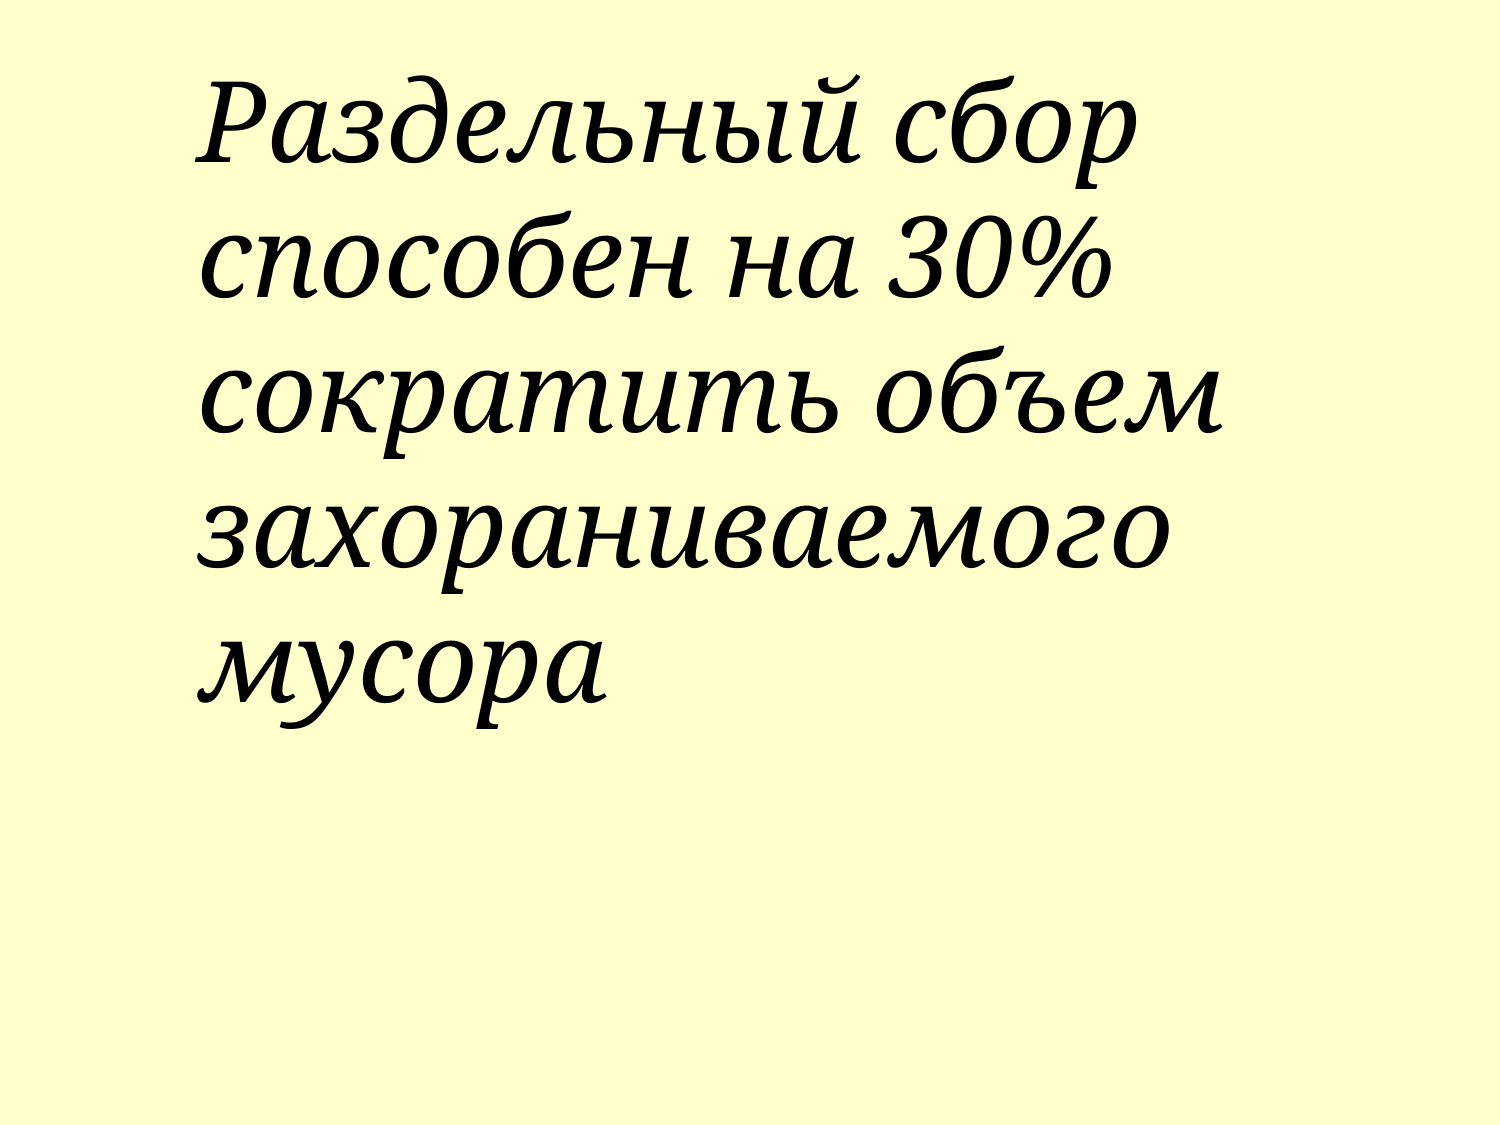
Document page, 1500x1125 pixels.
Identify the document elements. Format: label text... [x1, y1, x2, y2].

text_box Раздельный сбор способен на 30% сократить объем захораниваемого мусора [182, 42, 1329, 733]
